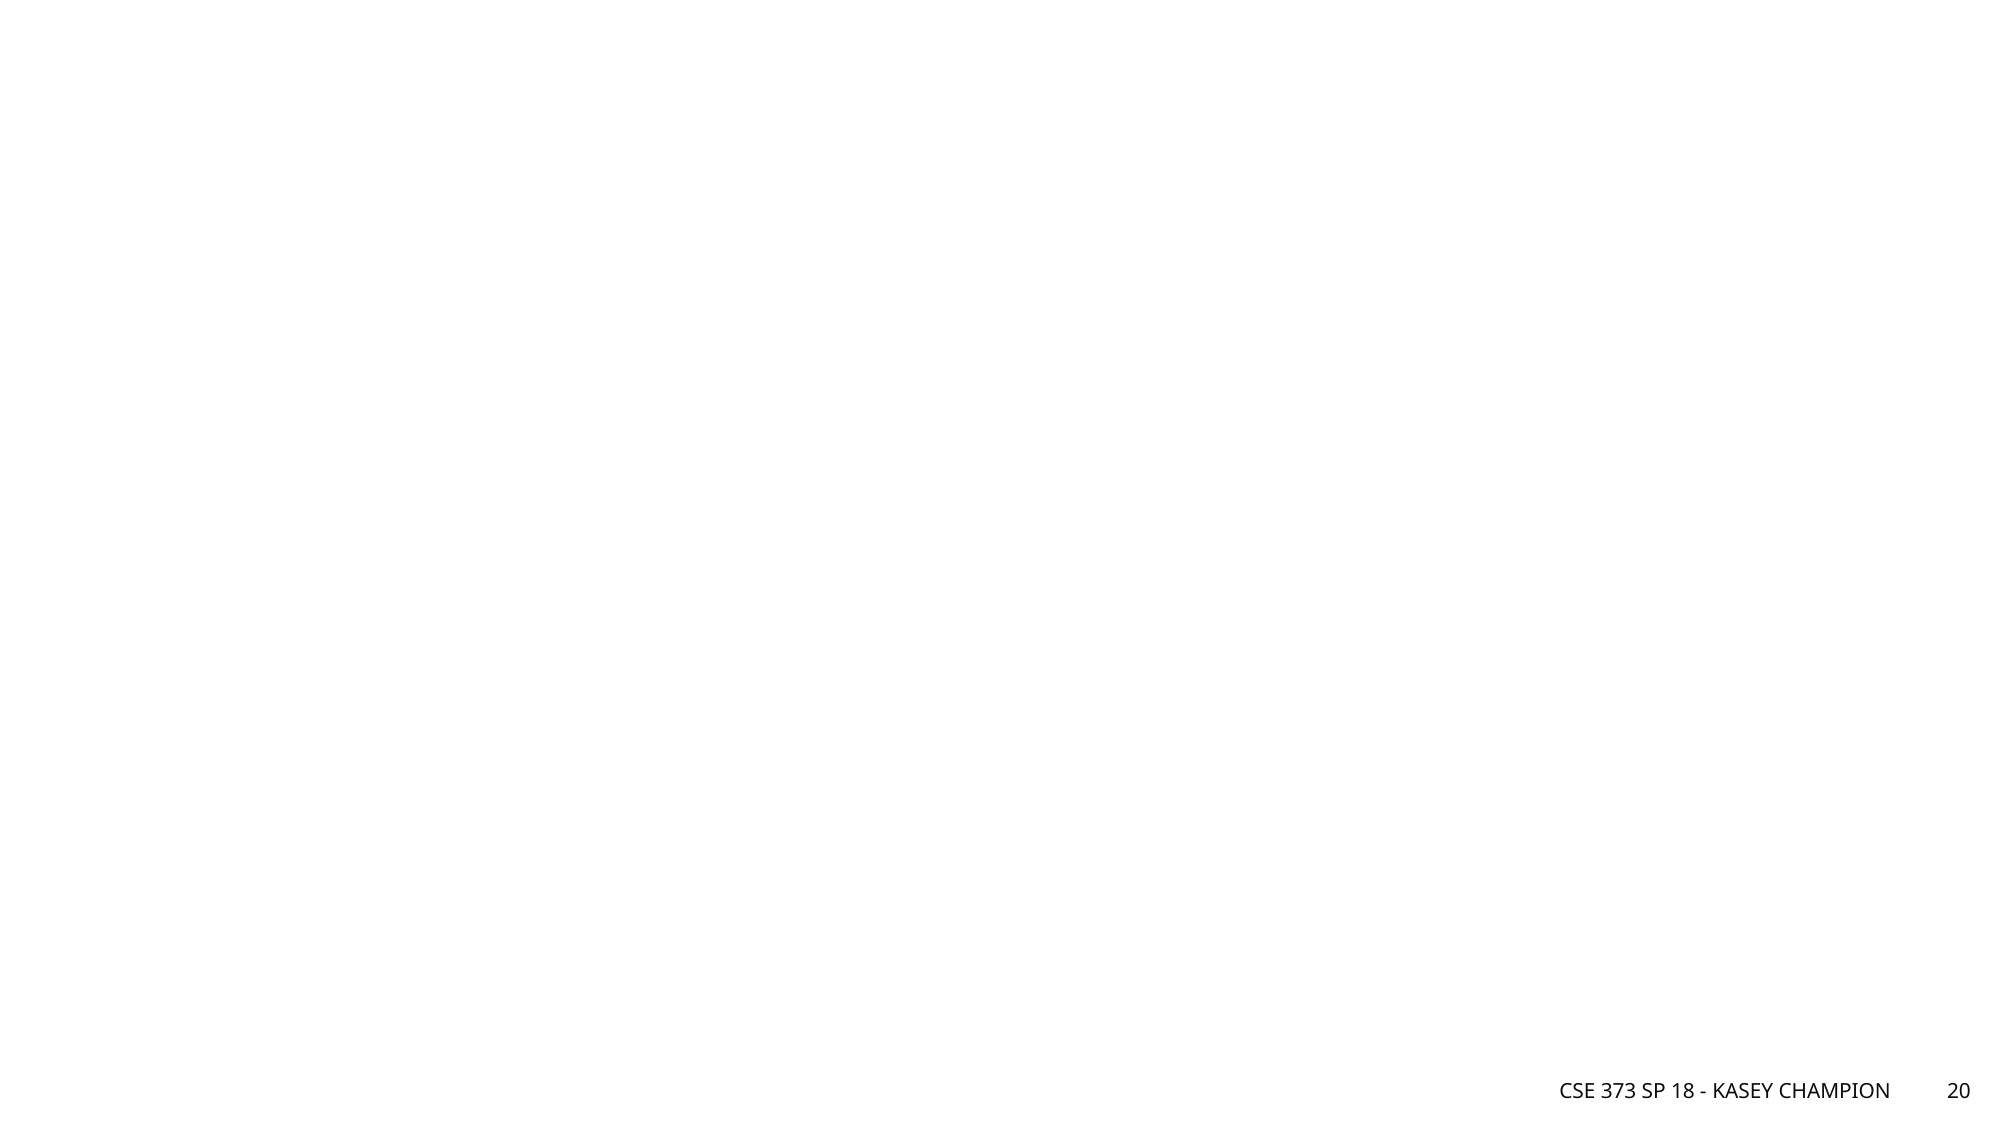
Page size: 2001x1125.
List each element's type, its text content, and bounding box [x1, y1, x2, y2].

slide_number 20 [1916, 1069, 1986, 1115]
footer CSE 373 SP 18 - Kasey Champion [937, 1069, 1906, 1115]
